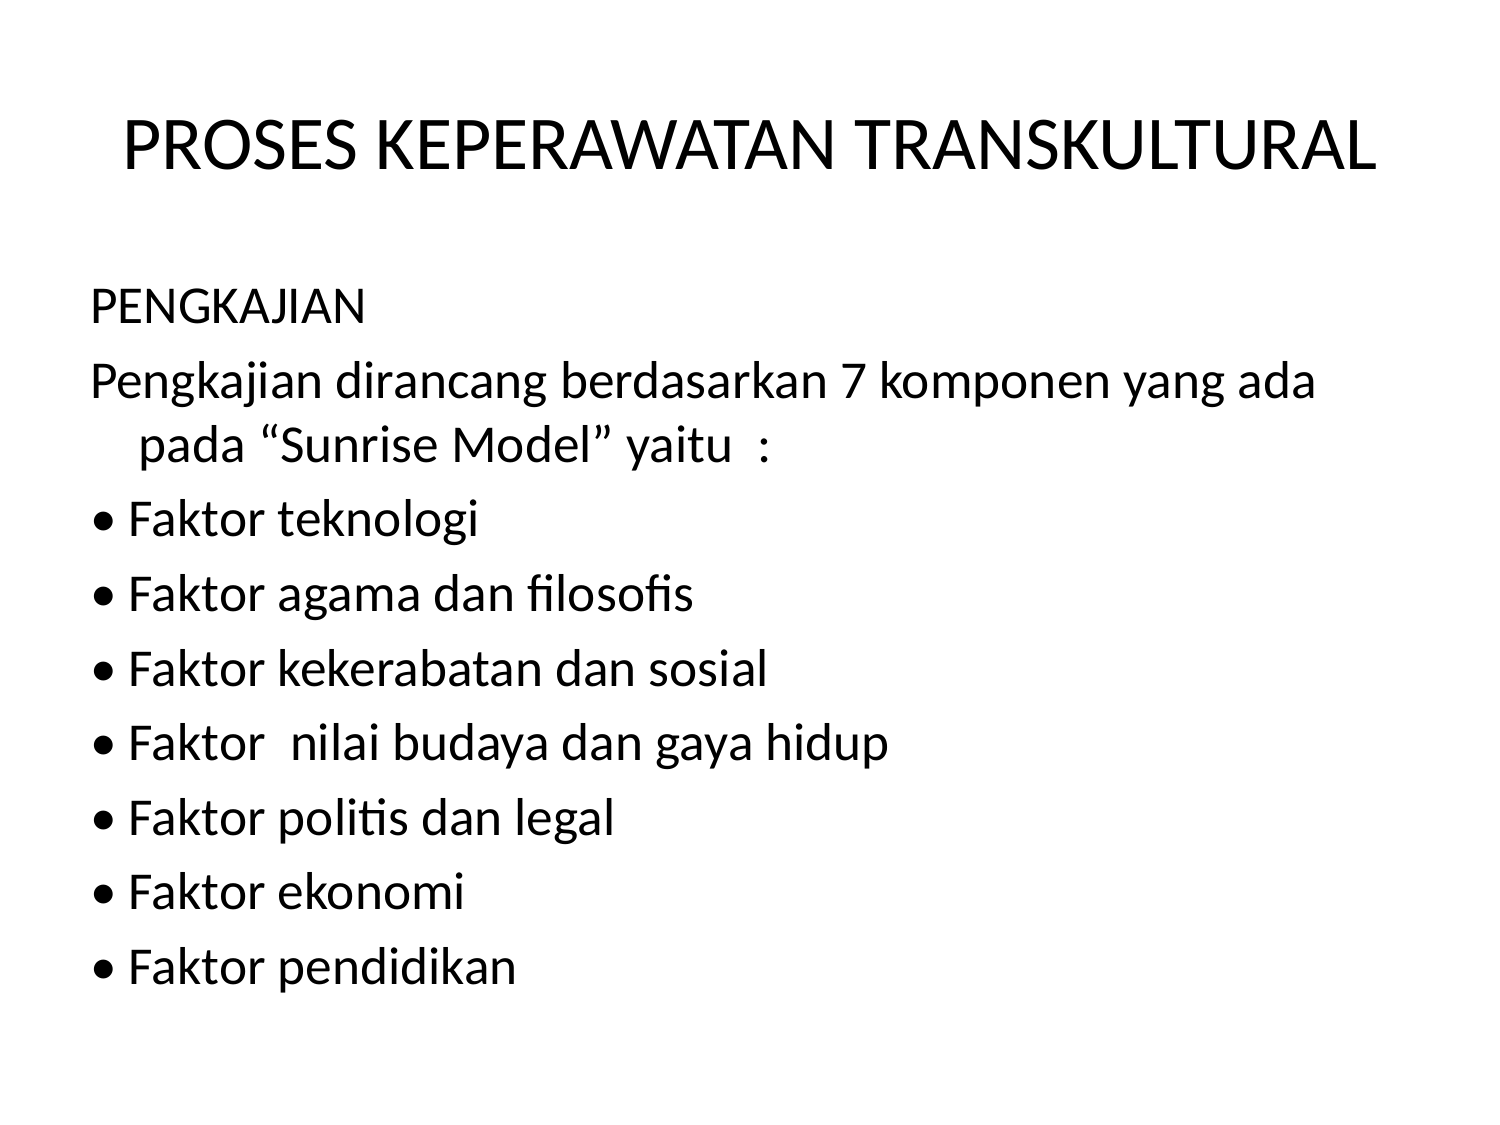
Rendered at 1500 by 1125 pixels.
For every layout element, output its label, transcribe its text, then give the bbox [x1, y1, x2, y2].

list PENGKAJIAN Pengkajian dirancang berdasarkan 7 komponen yang ada pada “Sunrise Model” yaitu : • Faktor teknologi • Faktor agama dan filosofis • Faktor kekerabatan dan sosial • Faktor nilai budaya dan gaya hidup • Faktor politis dan legal • Faktor ekonomi • Faktor pendidikan [75, 262, 1425, 1005]
title PROSES KEPERAWATAN TRANSKULTURAL [75, 45, 1425, 233]
